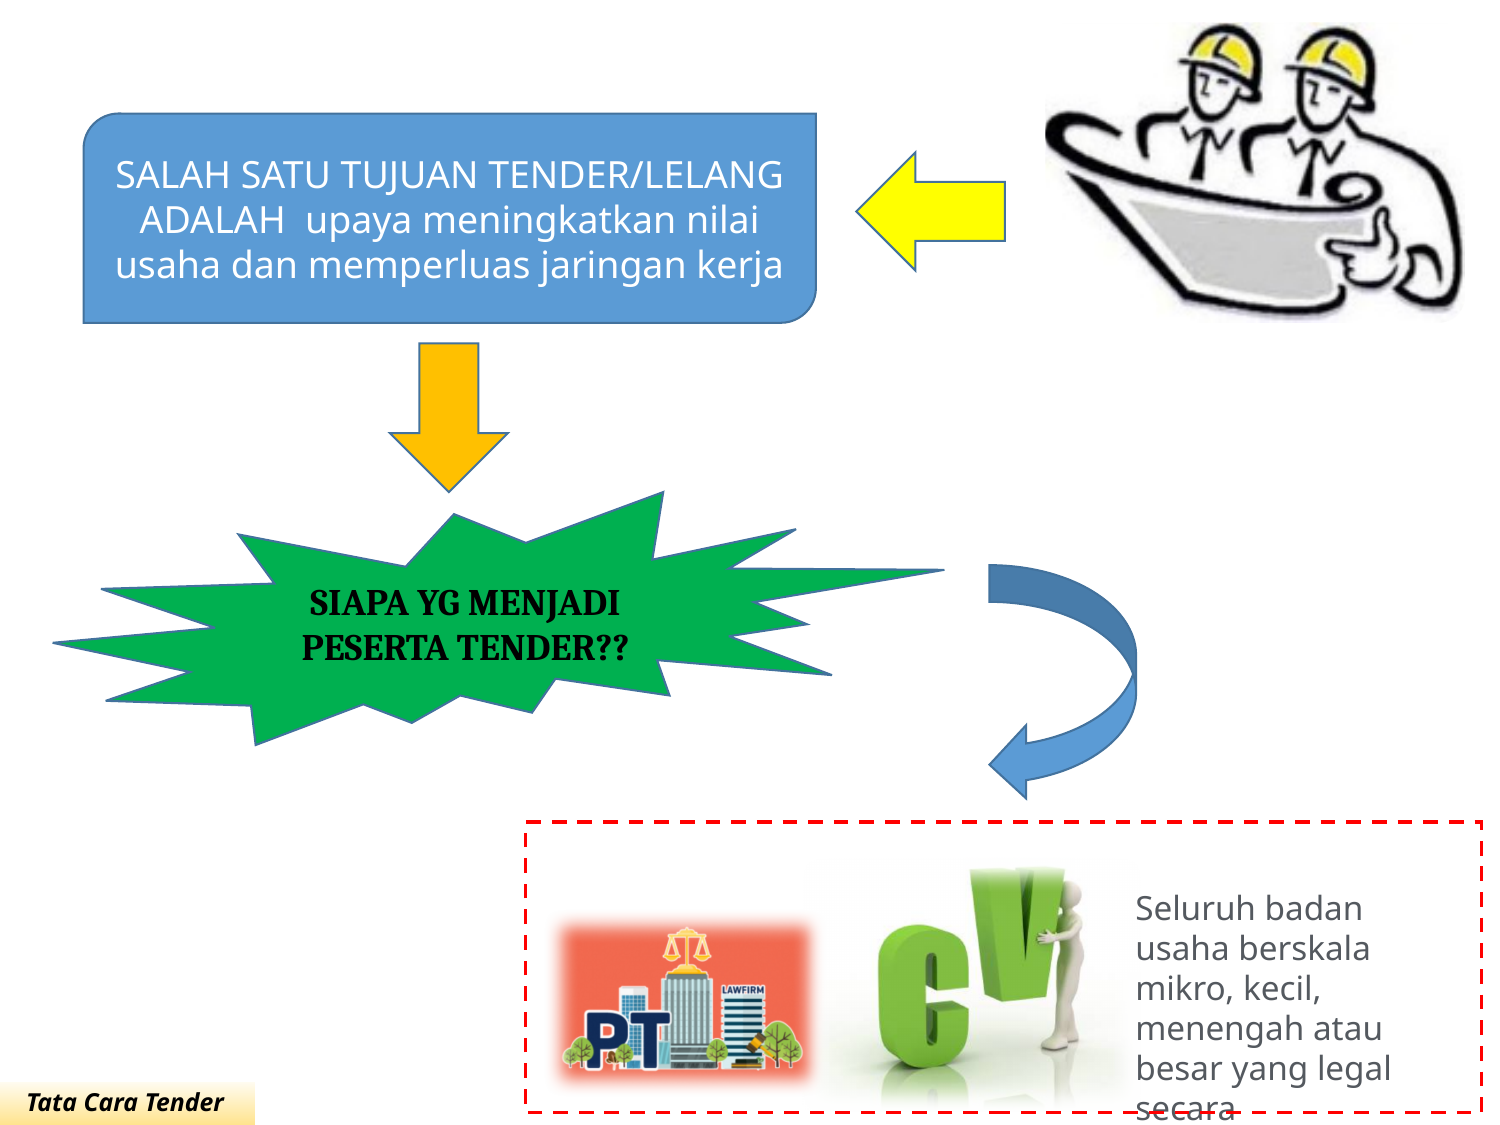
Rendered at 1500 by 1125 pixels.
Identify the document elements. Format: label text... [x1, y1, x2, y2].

picture [1045, 22, 1465, 323]
text_box [387, 342, 511, 494]
text_box SIAPA YG MENJADI PESERTA TENDER?? [52, 490, 945, 747]
text_box Tata Cara Tender [0, 1082, 255, 1125]
text_box [854, 149, 1006, 273]
text_box SALAH SATU TUJUAN TENDER/LELANG ADALAH upaya meningkatkan nilai usaha dan memperluas jaringan kerja [82, 112, 817, 324]
text_box [524, 821, 1483, 1113]
text_box [988, 564, 1138, 801]
text_box Seluruh badan usaha berskala mikro, kecil, menengah atau besar yang legal secara administrasi. [1120, 1113, 1468, 1125]
picture [543, 857, 1142, 1113]
